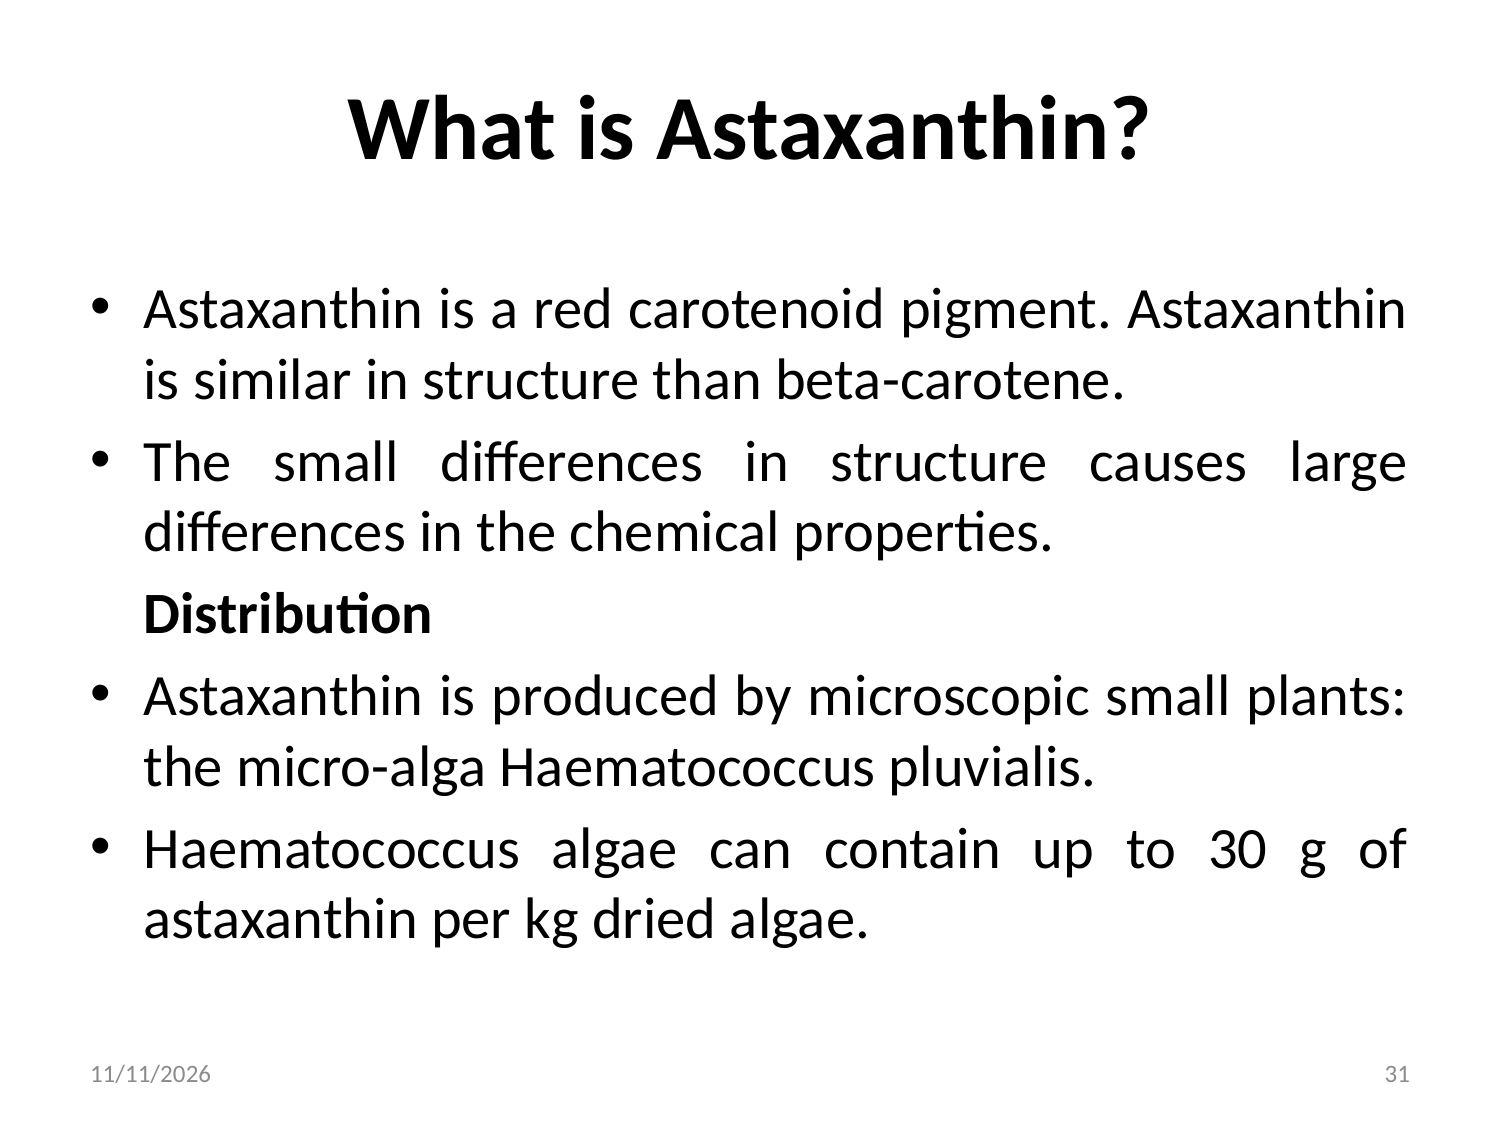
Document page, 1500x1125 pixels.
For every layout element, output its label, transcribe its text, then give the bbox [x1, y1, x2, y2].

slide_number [75, 1042, 425, 1103]
list Astaxanthin is a red carotenoid pigment. Astaxanthin is similar in structure than beta-carotene. The small differences in structure causes large differences in the chemical properties. Distribution Astaxanthin is produced by microscopic small plants: the micro-alga Haematococcus pluvialis. Haematococcus algae can contain up to 30 g of astaxanthin per kg dried algae. [75, 262, 1425, 1005]
title What is Astaxanthin? [75, 45, 1425, 200]
slide_number 31 [1074, 1042, 1425, 1103]
